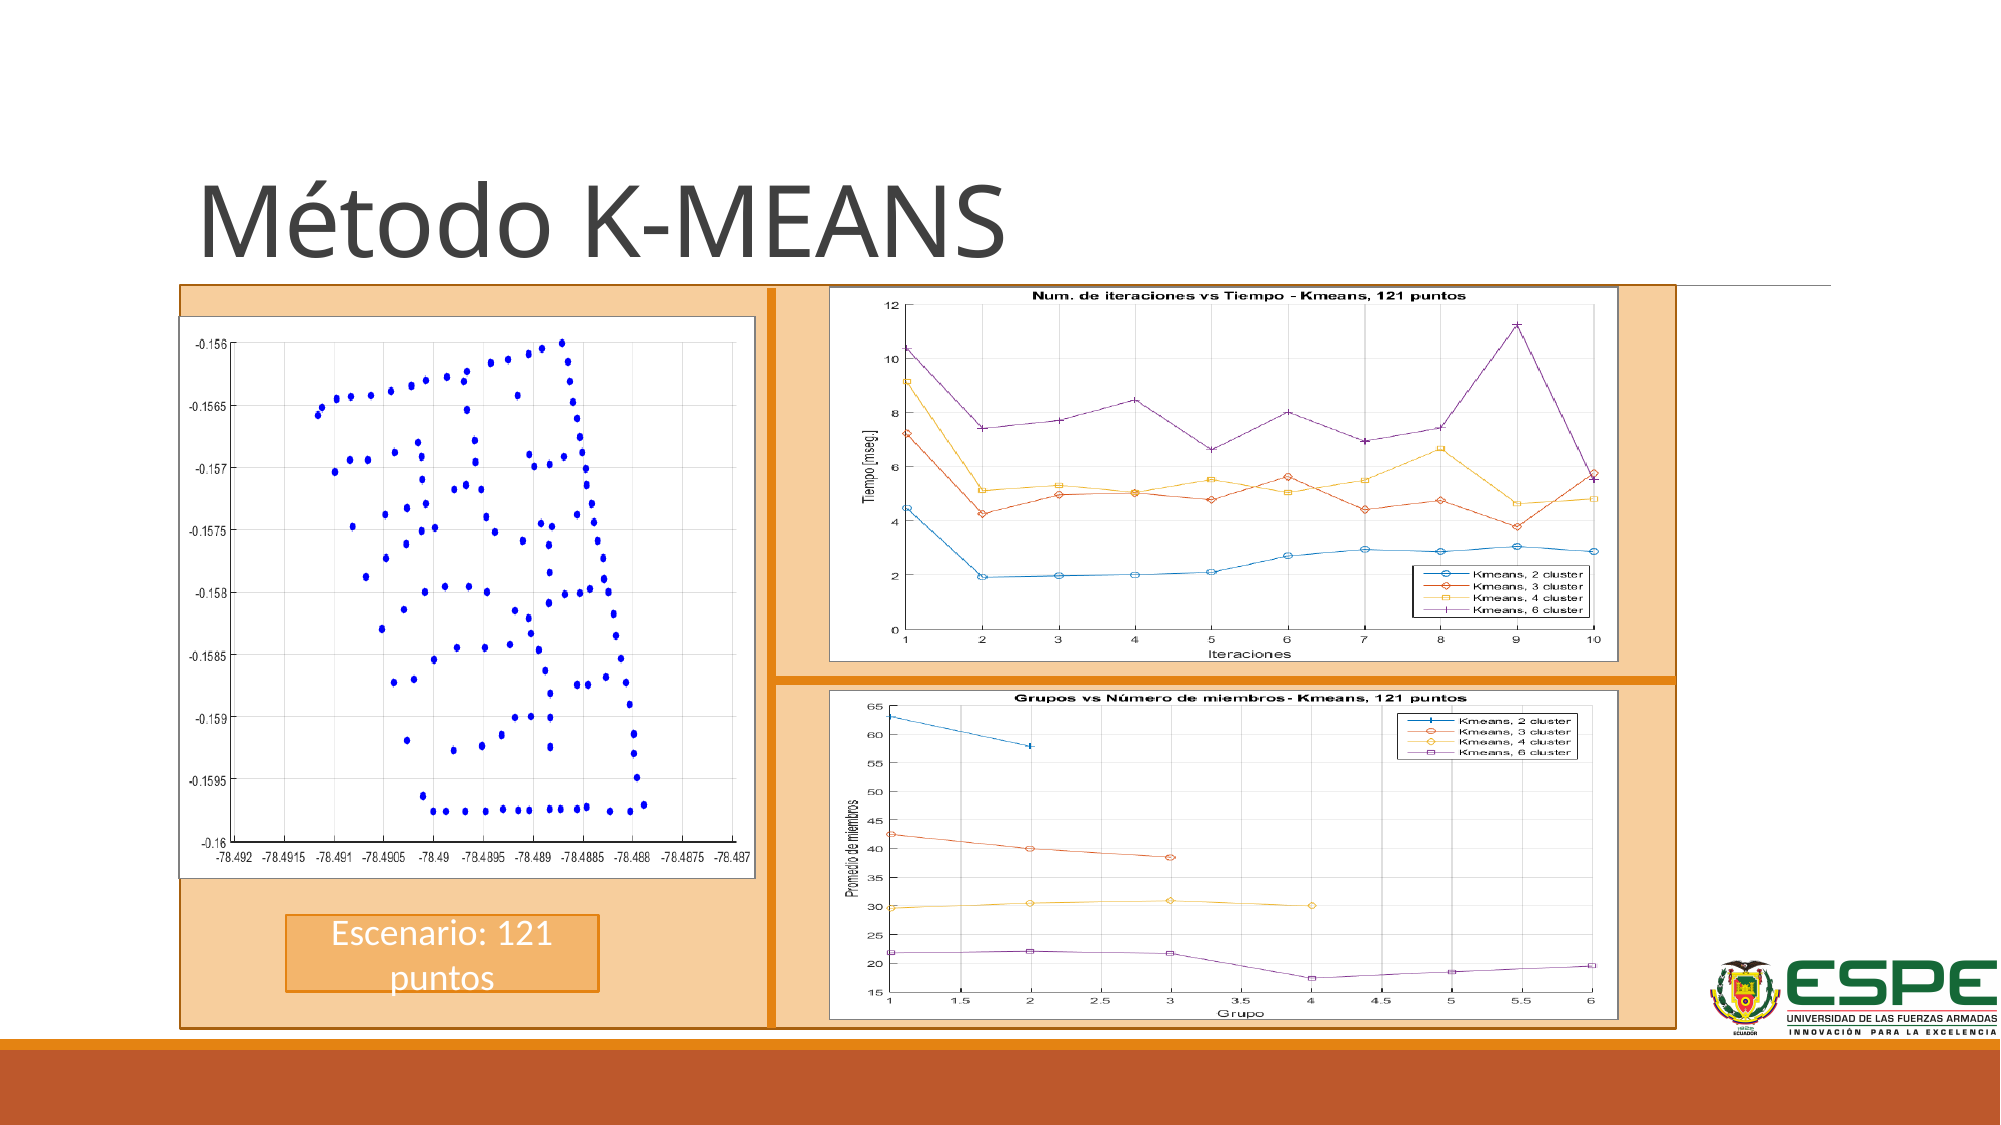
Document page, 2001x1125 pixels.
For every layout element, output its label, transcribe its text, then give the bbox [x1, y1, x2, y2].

text_box [179, 284, 1677, 1030]
picture [829, 287, 1618, 662]
title Método K-MEANS [180, 47, 1830, 285]
text_box Escenario: 121 puntos [285, 914, 600, 993]
picture [829, 690, 1618, 1020]
picture [1709, 960, 2000, 1040]
picture [179, 316, 755, 879]
